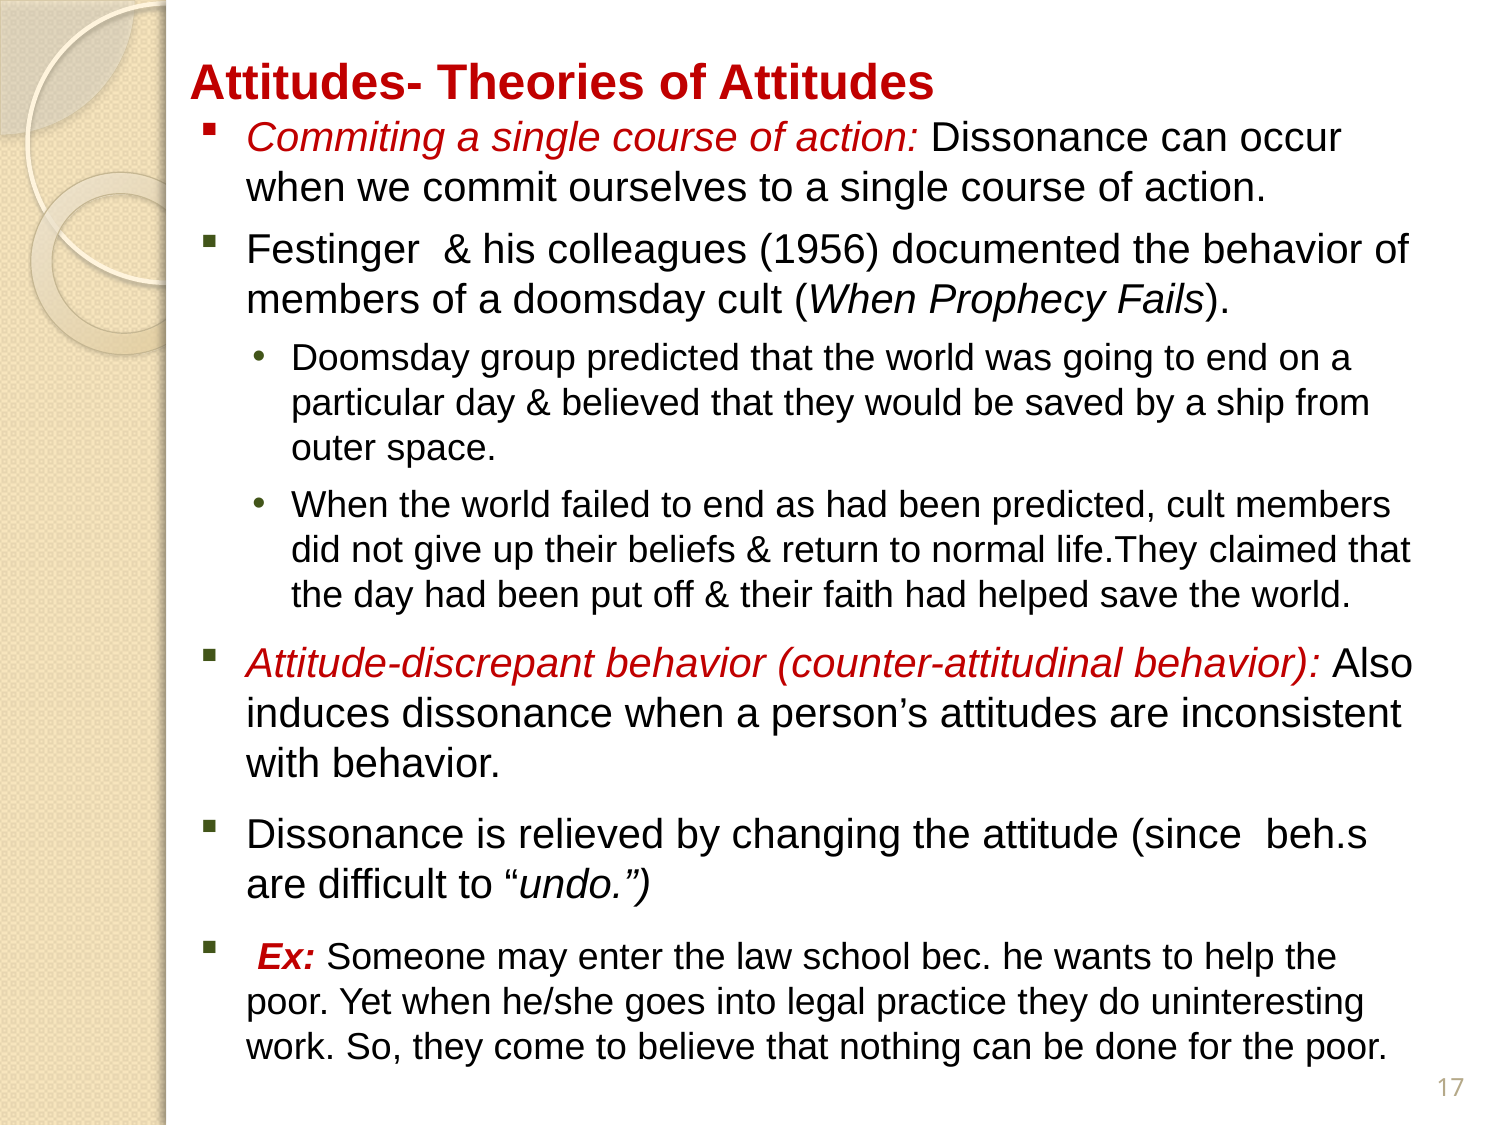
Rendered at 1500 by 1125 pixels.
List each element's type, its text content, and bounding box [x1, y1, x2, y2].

list Commiting a single course of action: Dissonance can occur when we commit ourselves to a single course of action. Festinger & his colleagues (1956) documented the behavior of members of a doomsday cult (When Prophecy Fails). Doomsday group predicted that the world was going to end on a particular day & believed that they would be saved by a ship from outer space. When the world failed to end as had been predicted, cult members did not give up their beliefs & return to normal life.They claimed that the day had been put off & their faith had helped save the world. Attitude-discrepant behavior (counter-attitudinal behavior): Also induces dissonance when a person’s attitudes are inconsistent with behavior. Dissonance is relieved by changing the attitude (since beh.s are difficult to “undo.”) Ex: Someone may enter the law school bec. he wants to help the poor. Yet when he/she goes into legal practice they do uninteresting work. So, they come to believe that nothing can be done for the poor. [170, 101, 1447, 847]
slide_number 17 [1413, 1034, 1488, 1113]
text_box Attitudes- Theories of Attitudes [174, 42, 951, 118]
